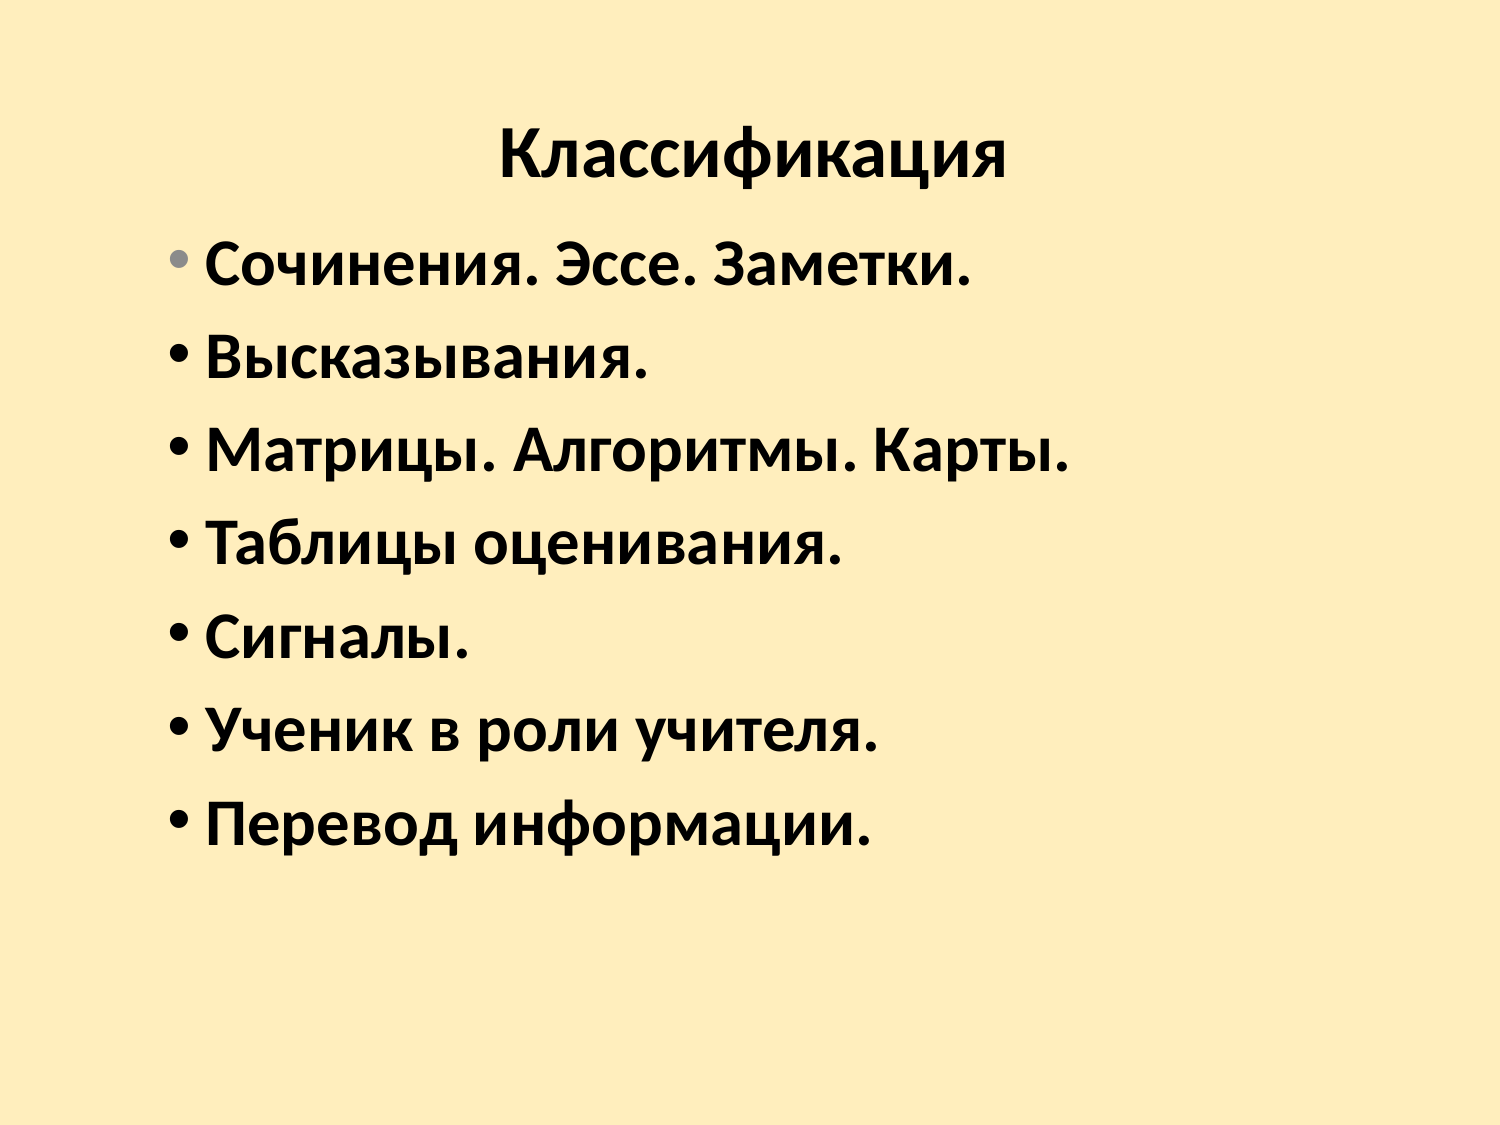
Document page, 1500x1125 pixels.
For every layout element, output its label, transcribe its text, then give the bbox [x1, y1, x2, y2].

title Классификация [117, 70, 1393, 225]
subtitle Сочинения. Эссе. Заметки. Высказывания. Матрицы. Алгоритмы. Карты. Таблицы оценивания. Сигналы. Ученик в роли учителя. Перевод информации. [152, 210, 1383, 925]
